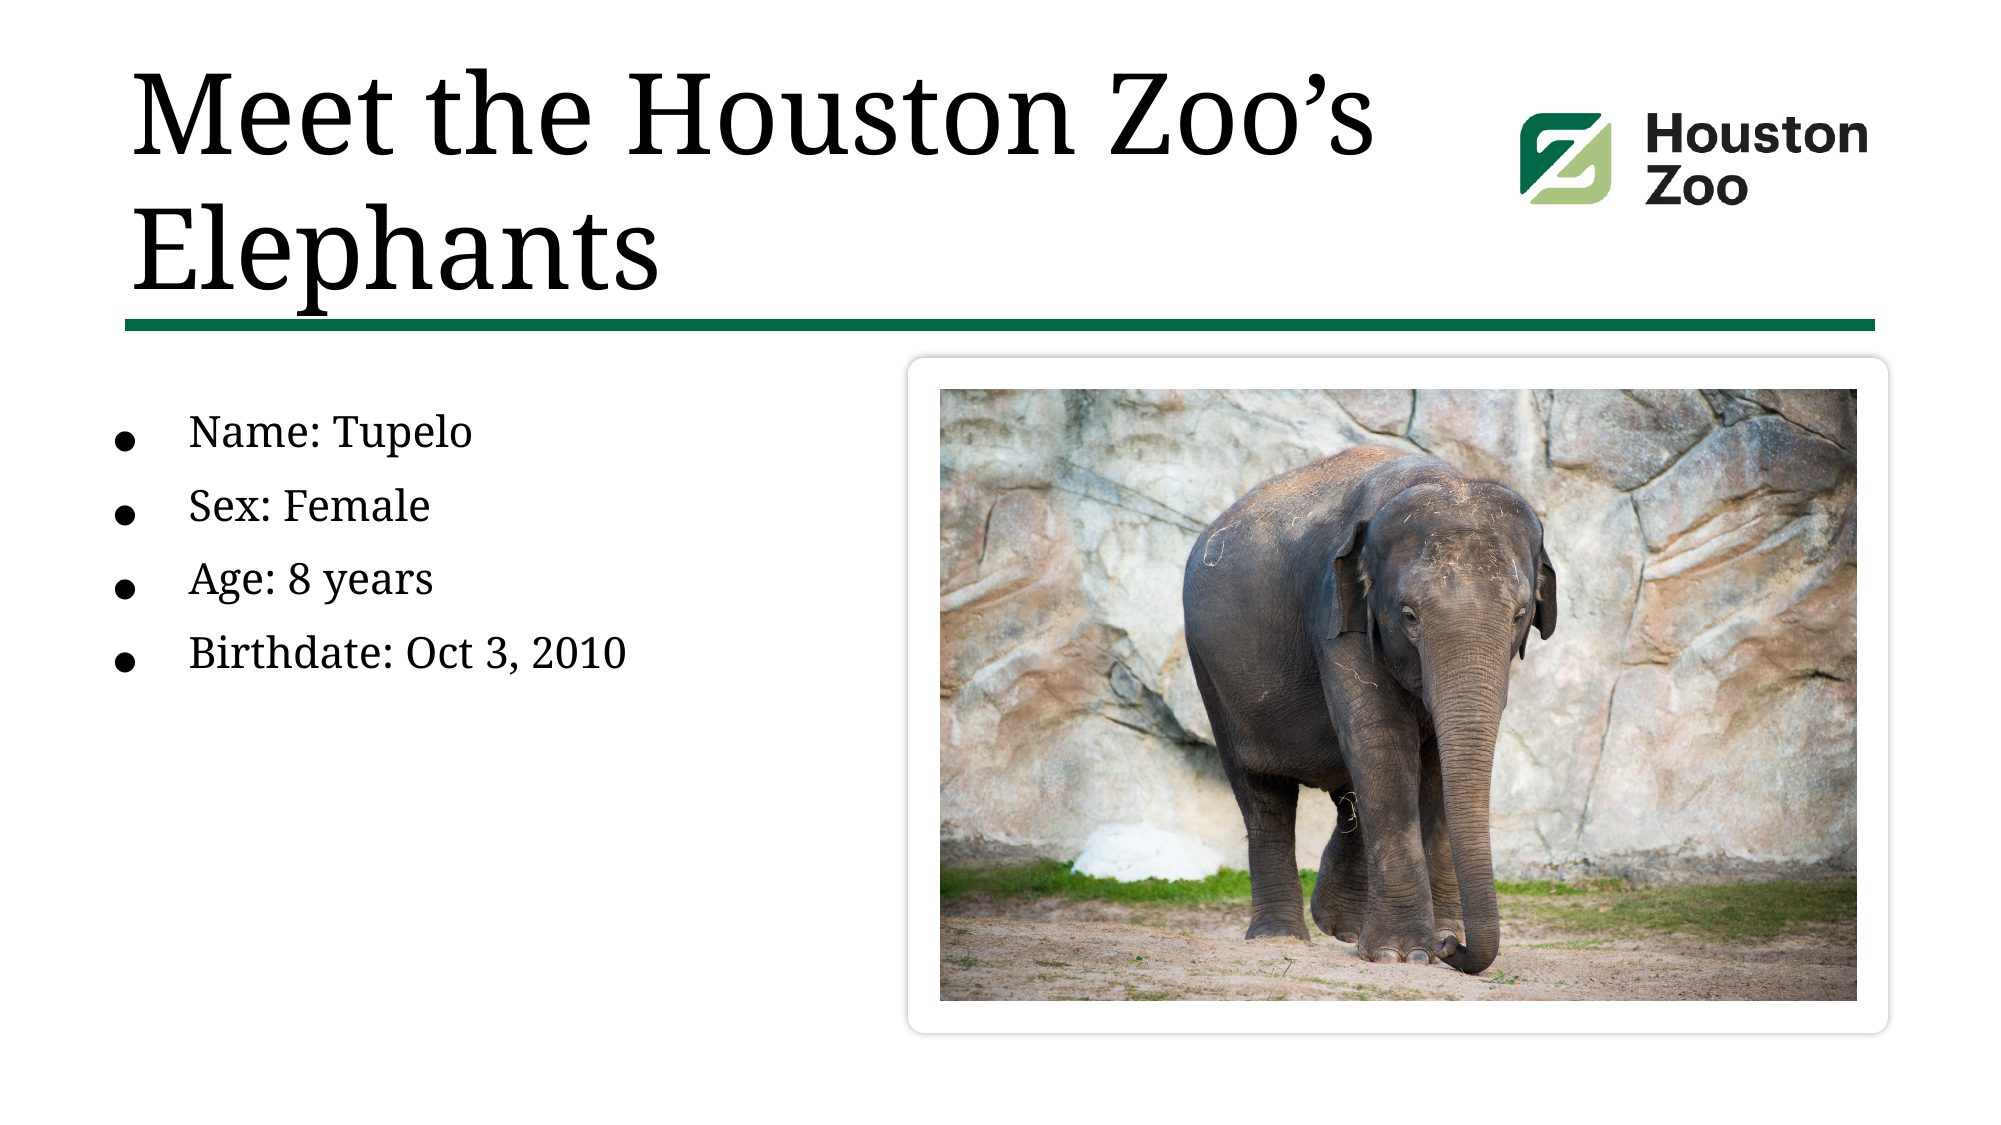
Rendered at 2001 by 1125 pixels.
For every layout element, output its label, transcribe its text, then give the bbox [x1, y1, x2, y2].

picture [939, 389, 1858, 1002]
text_box Meet the Houston Zoo’s Elephants [115, 34, 1525, 320]
picture [1462, 62, 1924, 251]
text_box Name: Tupelo Sex: Female Age: 8 years Birthdate: Oct 3, 2010 [112, 396, 939, 707]
